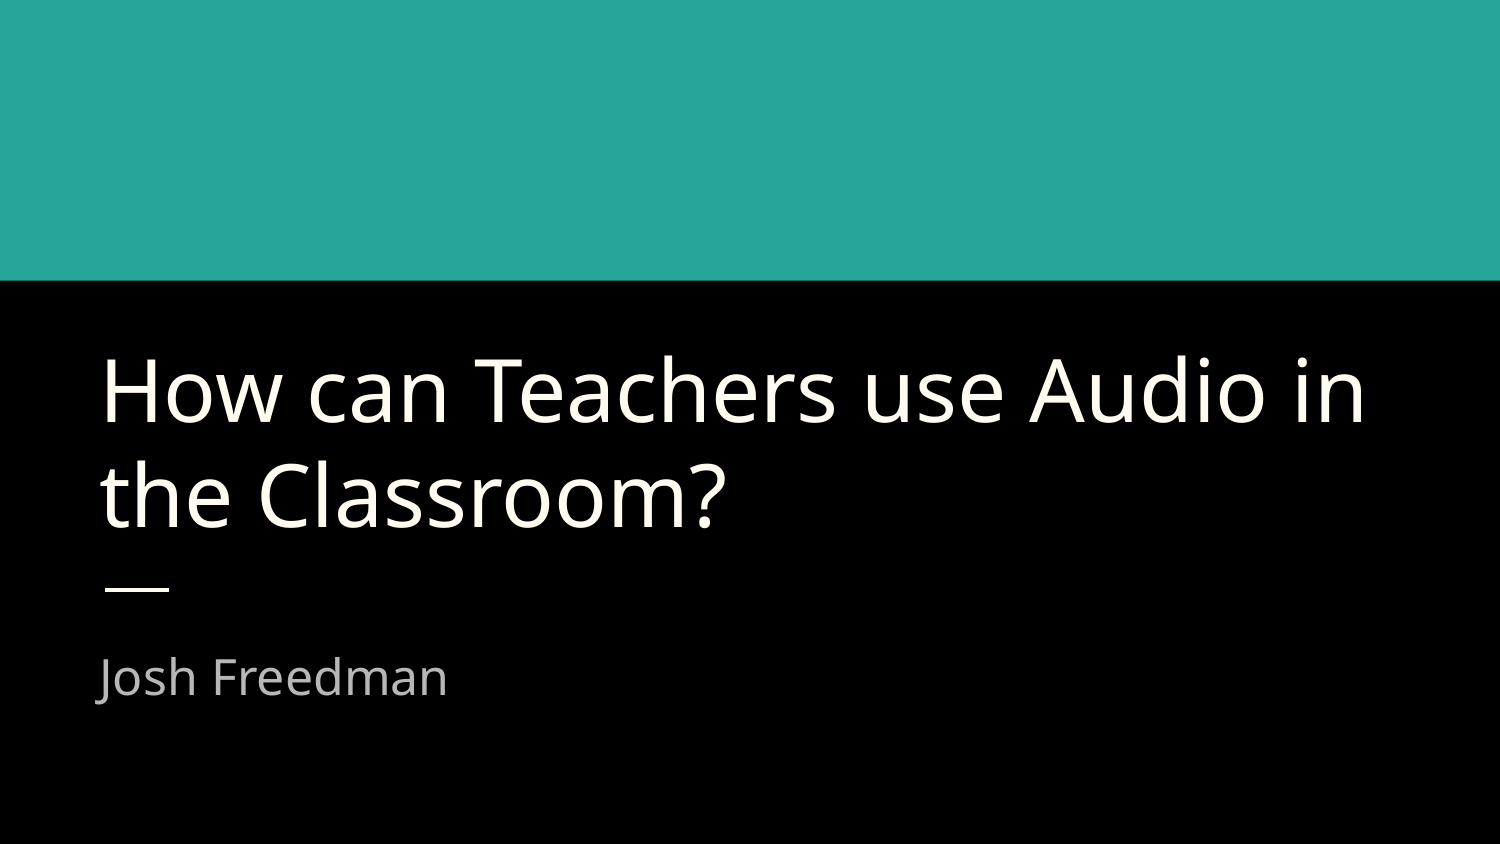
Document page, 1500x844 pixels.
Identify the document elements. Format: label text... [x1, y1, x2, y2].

title How can Teachers use Audio in the Classroom? [84, 310, 1416, 561]
subtitle Josh Freedman [84, 630, 1416, 760]
